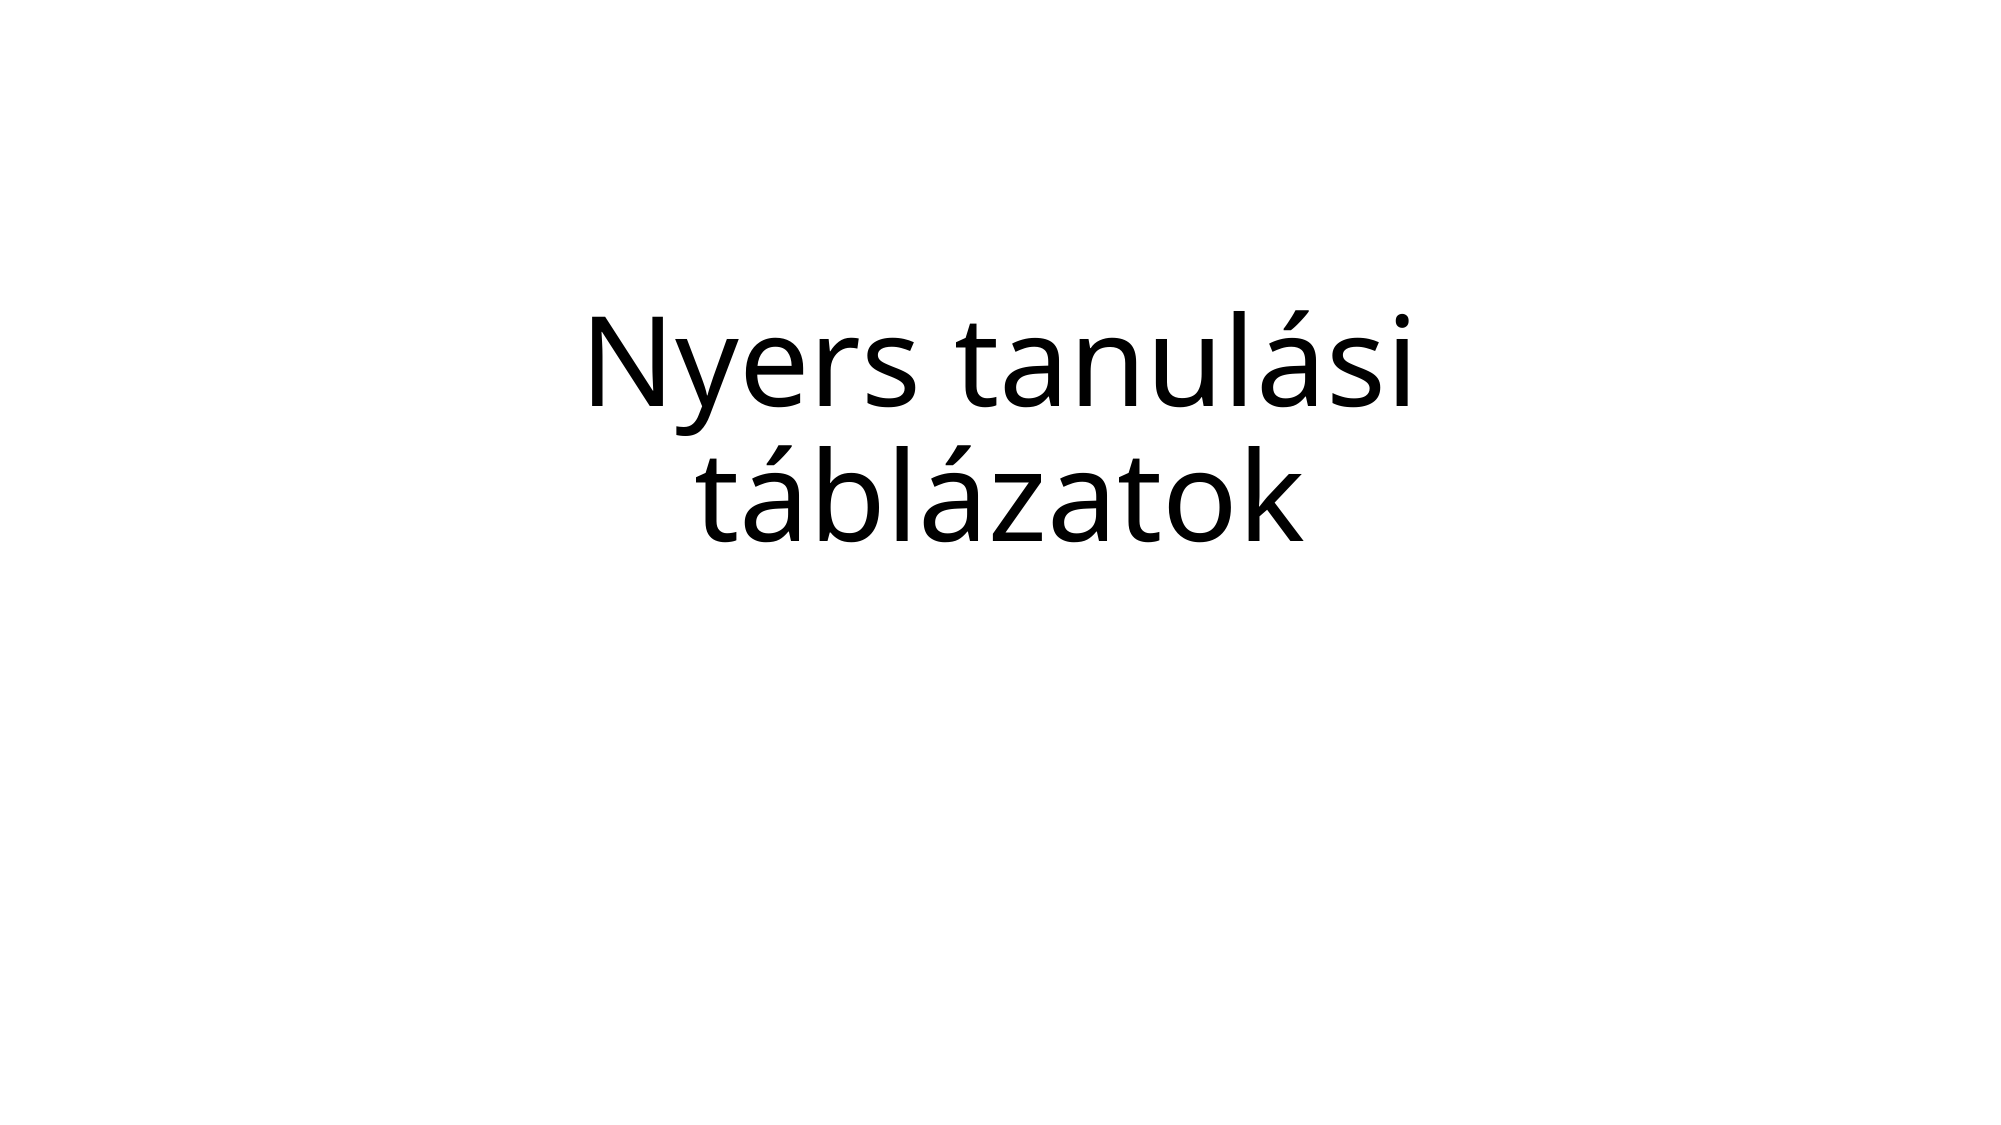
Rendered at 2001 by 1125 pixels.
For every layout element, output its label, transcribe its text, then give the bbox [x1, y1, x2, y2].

title Nyers tanulási táblázatok [249, 184, 1750, 576]
